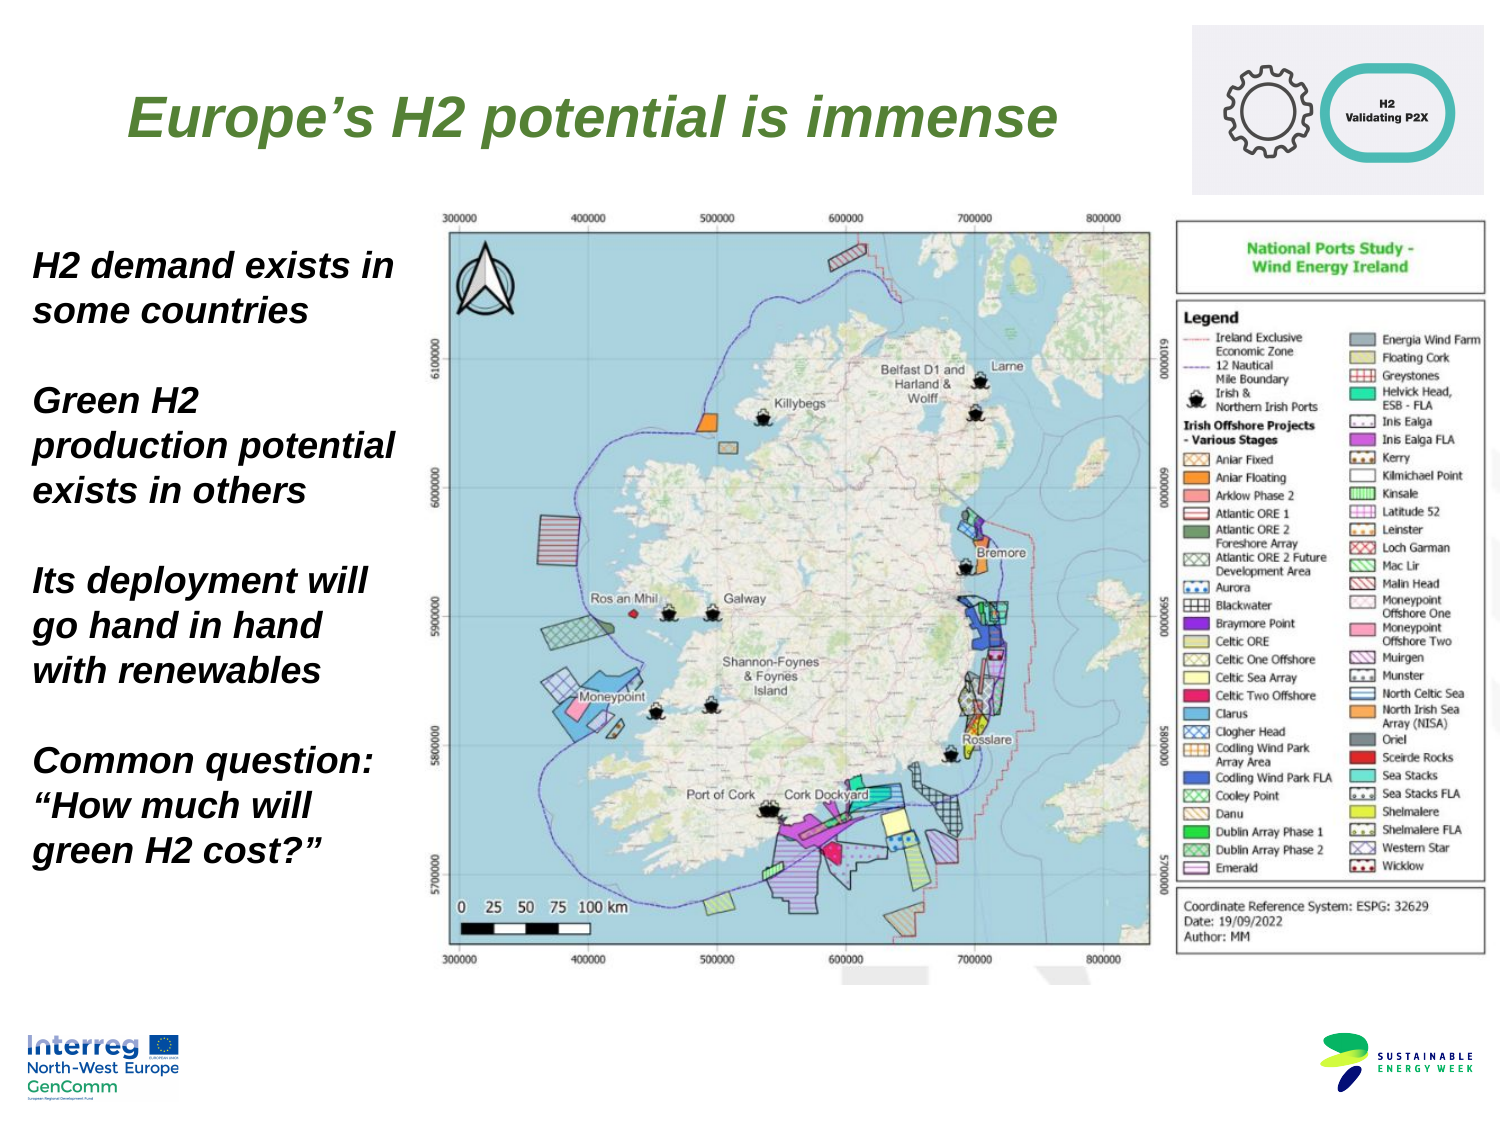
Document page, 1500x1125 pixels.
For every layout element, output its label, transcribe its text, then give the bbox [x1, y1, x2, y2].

picture [1287, 1001, 1500, 1125]
picture [27, 1035, 179, 1102]
text_box Europe’s H2 potential is immense [112, 71, 1176, 157]
text_box H2 demand exists in some countries Green H2 production potential exists in others Its deployment will go hand in hand with renewables Common question: “How much will green H2 cost?” [17, 233, 411, 879]
picture [416, 25, 1500, 985]
